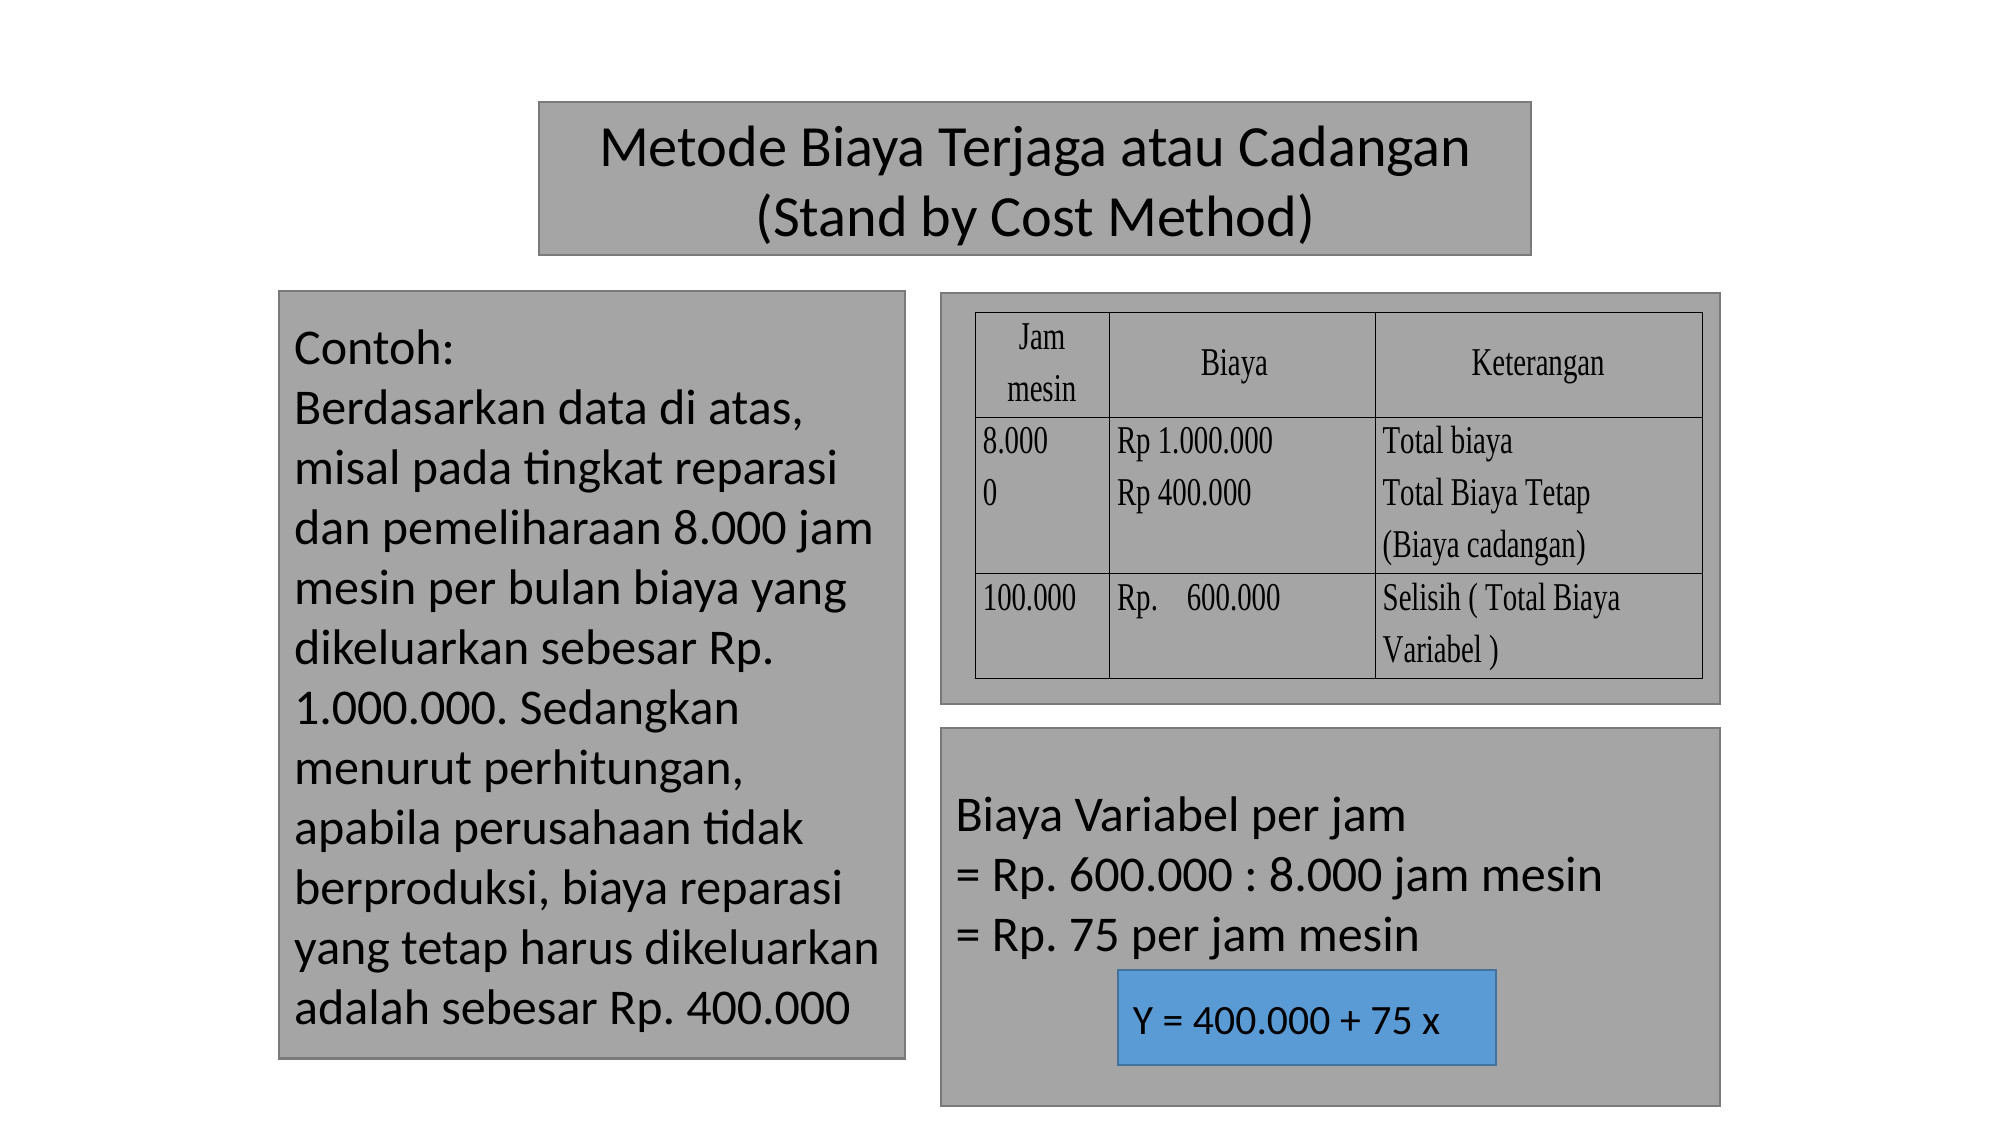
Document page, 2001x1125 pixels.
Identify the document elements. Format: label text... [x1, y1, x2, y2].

text_box Y = 400.000 + 75 x [1117, 969, 1497, 1066]
text_box Contoh: Berdasarkan data di atas, misal pada tingkat reparasi dan pemeliharaan 8.000 jam mesin per bulan biaya yang dikeluarkan sebesar Rp. 1.000.000. Sedangkan menurut perhitungan, apabila perusahaan tidak berproduksi, biaya reparasi yang tetap harus dikeluarkan adalah sebesar Rp. 400.000 [278, 290, 906, 1060]
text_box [875, 312, 1715, 734]
text_box [940, 292, 1721, 705]
text_box Biaya Variabel per jam = Rp. 600.000 : 8.000 jam mesin = Rp. 75 per jam mesin [940, 727, 1721, 1107]
text_box Metode Biaya Terjaga atau Cadangan (Stand by Cost Method) [538, 101, 1532, 256]
